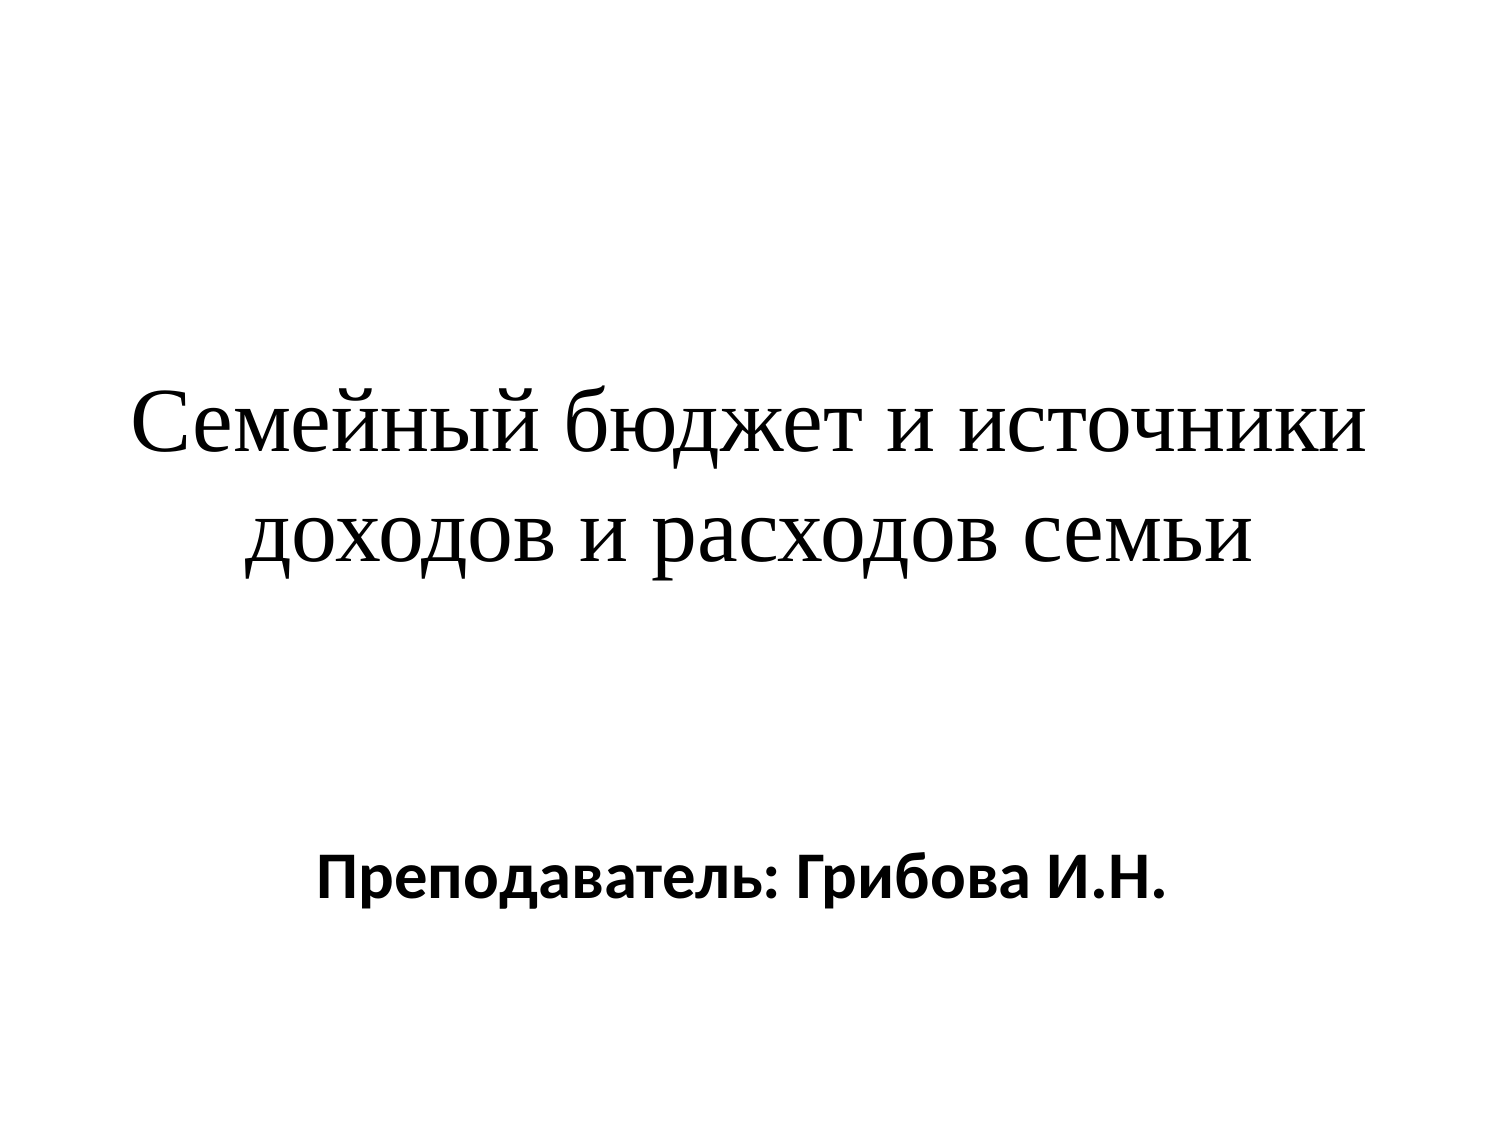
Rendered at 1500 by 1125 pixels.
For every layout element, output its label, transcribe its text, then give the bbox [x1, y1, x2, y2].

title Семейный бюджет и источники доходов и расходов семьи [112, 349, 1388, 591]
subtitle Преподаватель: Грибова И.Н. [225, 637, 1275, 925]
